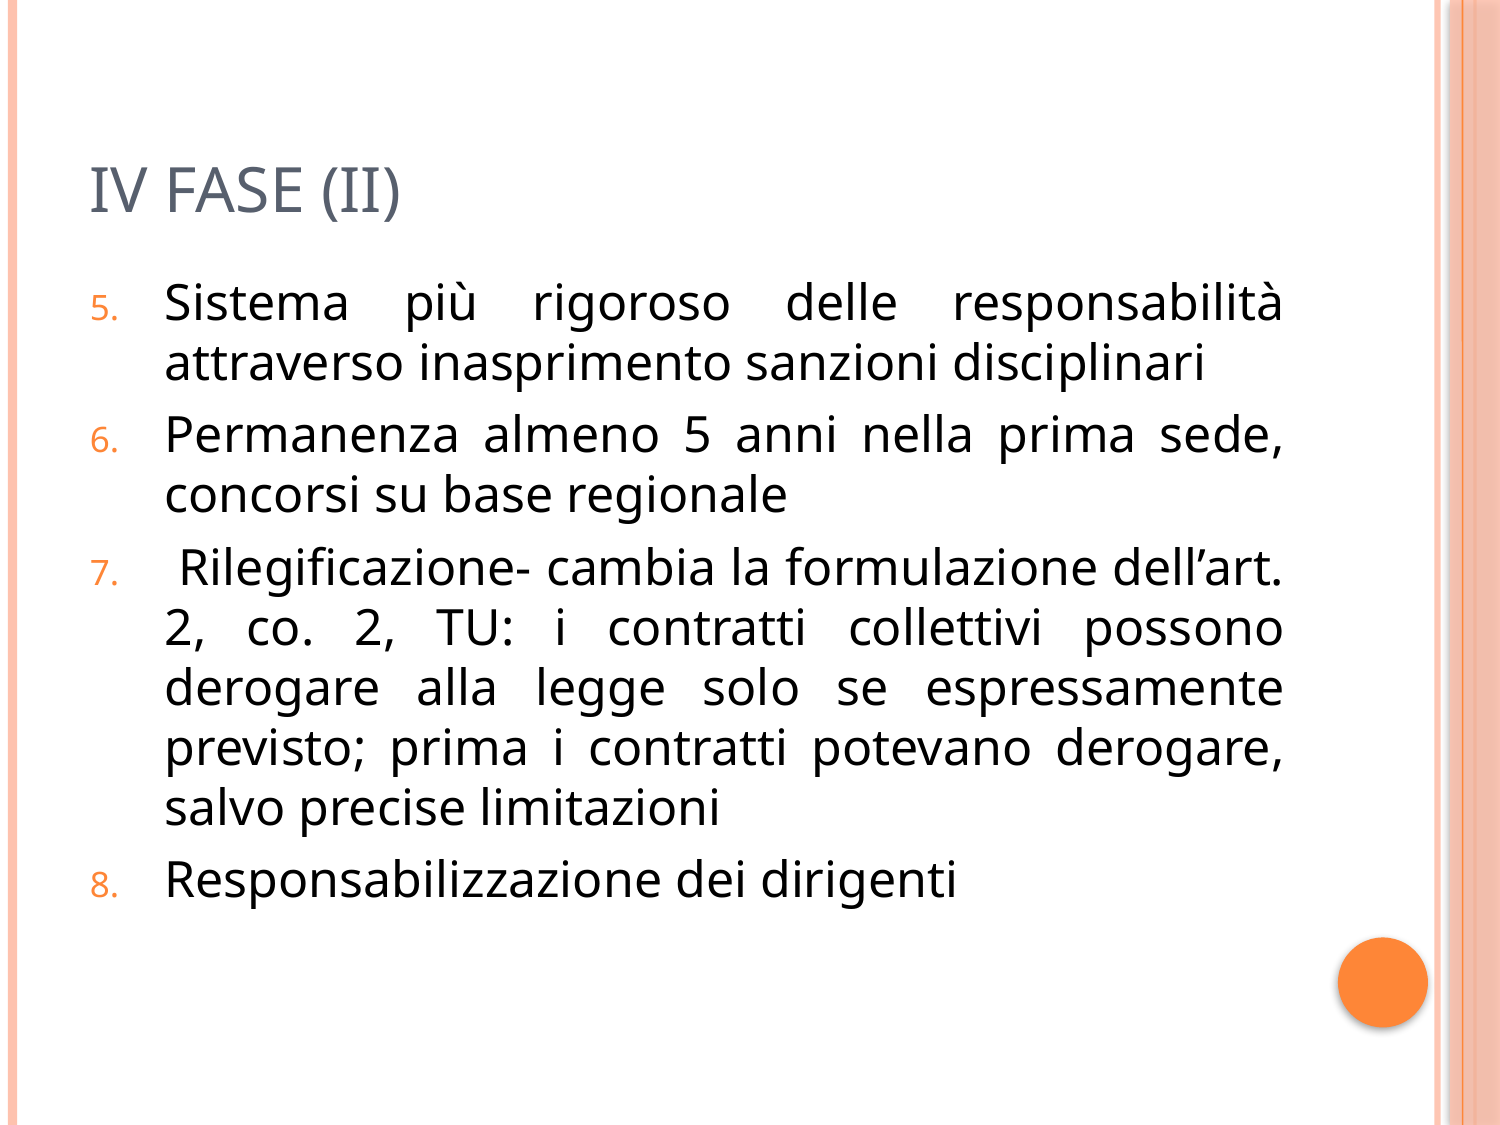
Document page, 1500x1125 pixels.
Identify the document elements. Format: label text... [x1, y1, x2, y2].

title IV FASE (II) [75, 45, 1300, 233]
list Sistema più rigoroso delle responsabilità attraverso inasprimento sanzioni disciplinari Permanenza almeno 5 anni nella prima sede, concorsi su base regionale Rilegificazione- cambia la formulazione dell’art. 2, co. 2, TU: i contratti collettivi possono derogare alla legge solo se espressamente previsto; prima i contratti potevano derogare, salvo precise limitazioni Responsabilizzazione dei dirigenti [75, 262, 1300, 1062]
